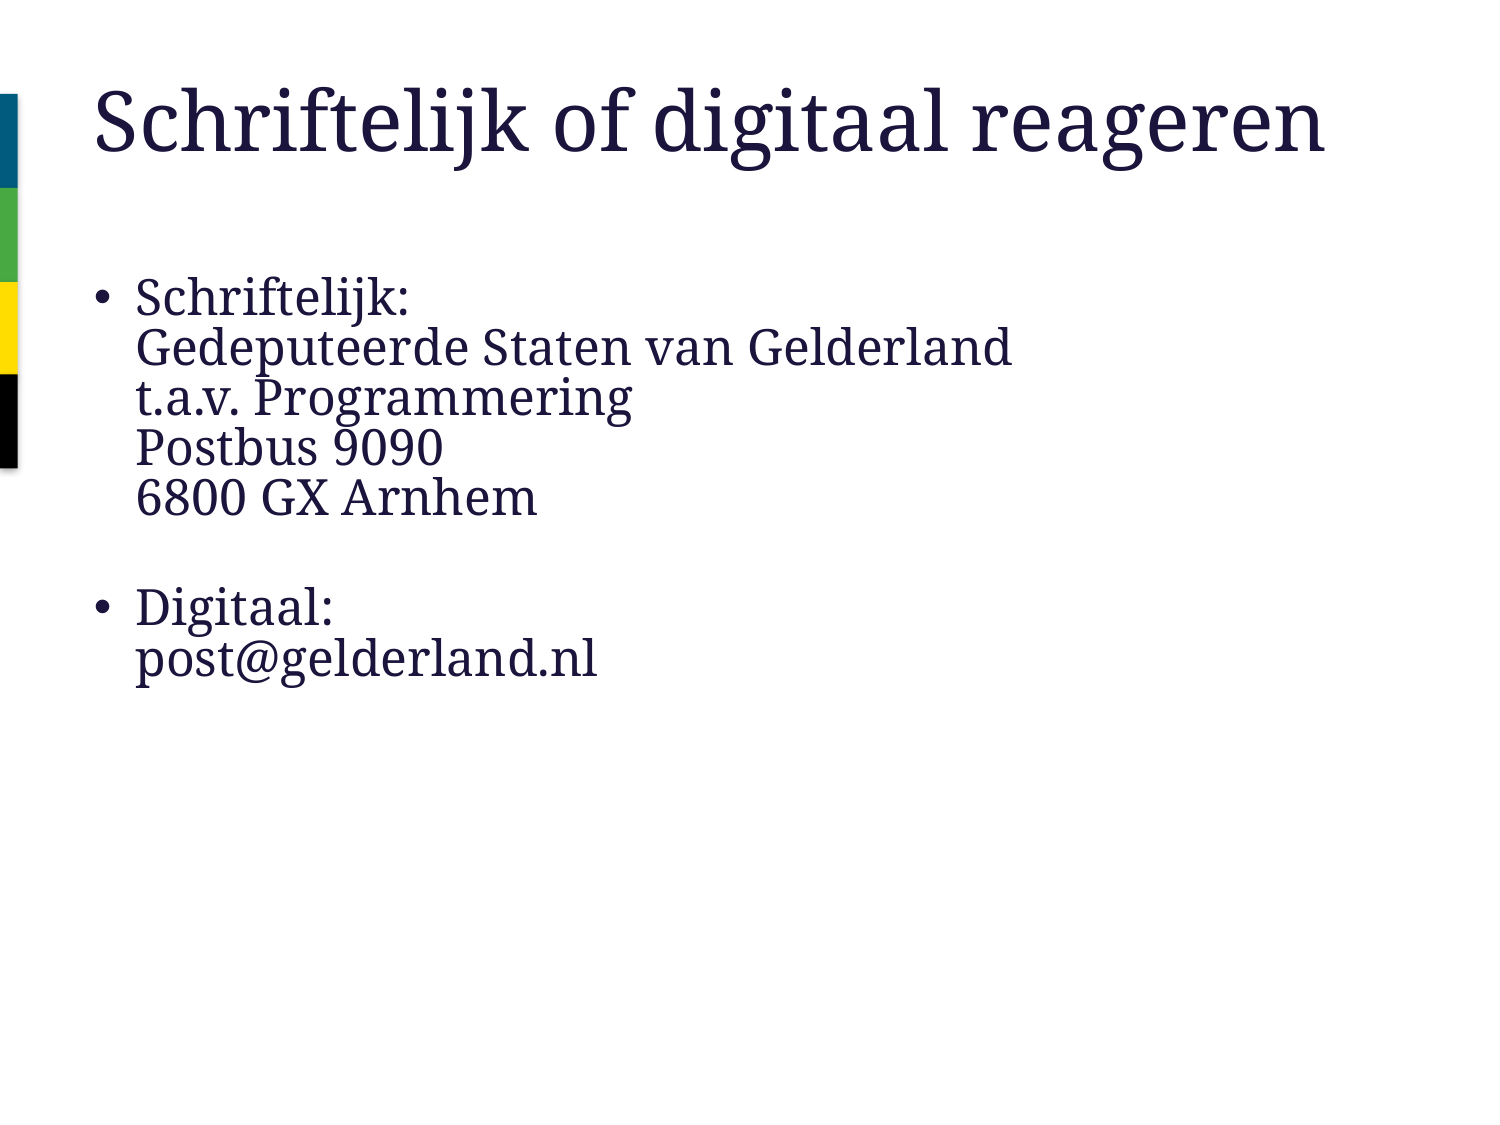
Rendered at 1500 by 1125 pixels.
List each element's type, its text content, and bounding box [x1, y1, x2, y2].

title Schriftelijk of digitaal reageren [94, 80, 1408, 268]
list Schriftelijk: Gedeputeerde Staten van Gelderland t.a.v. Programmering Postbus 9090 6800 GX Arnhem Digitaal: post@gelderland.nl [94, 268, 1408, 1005]
